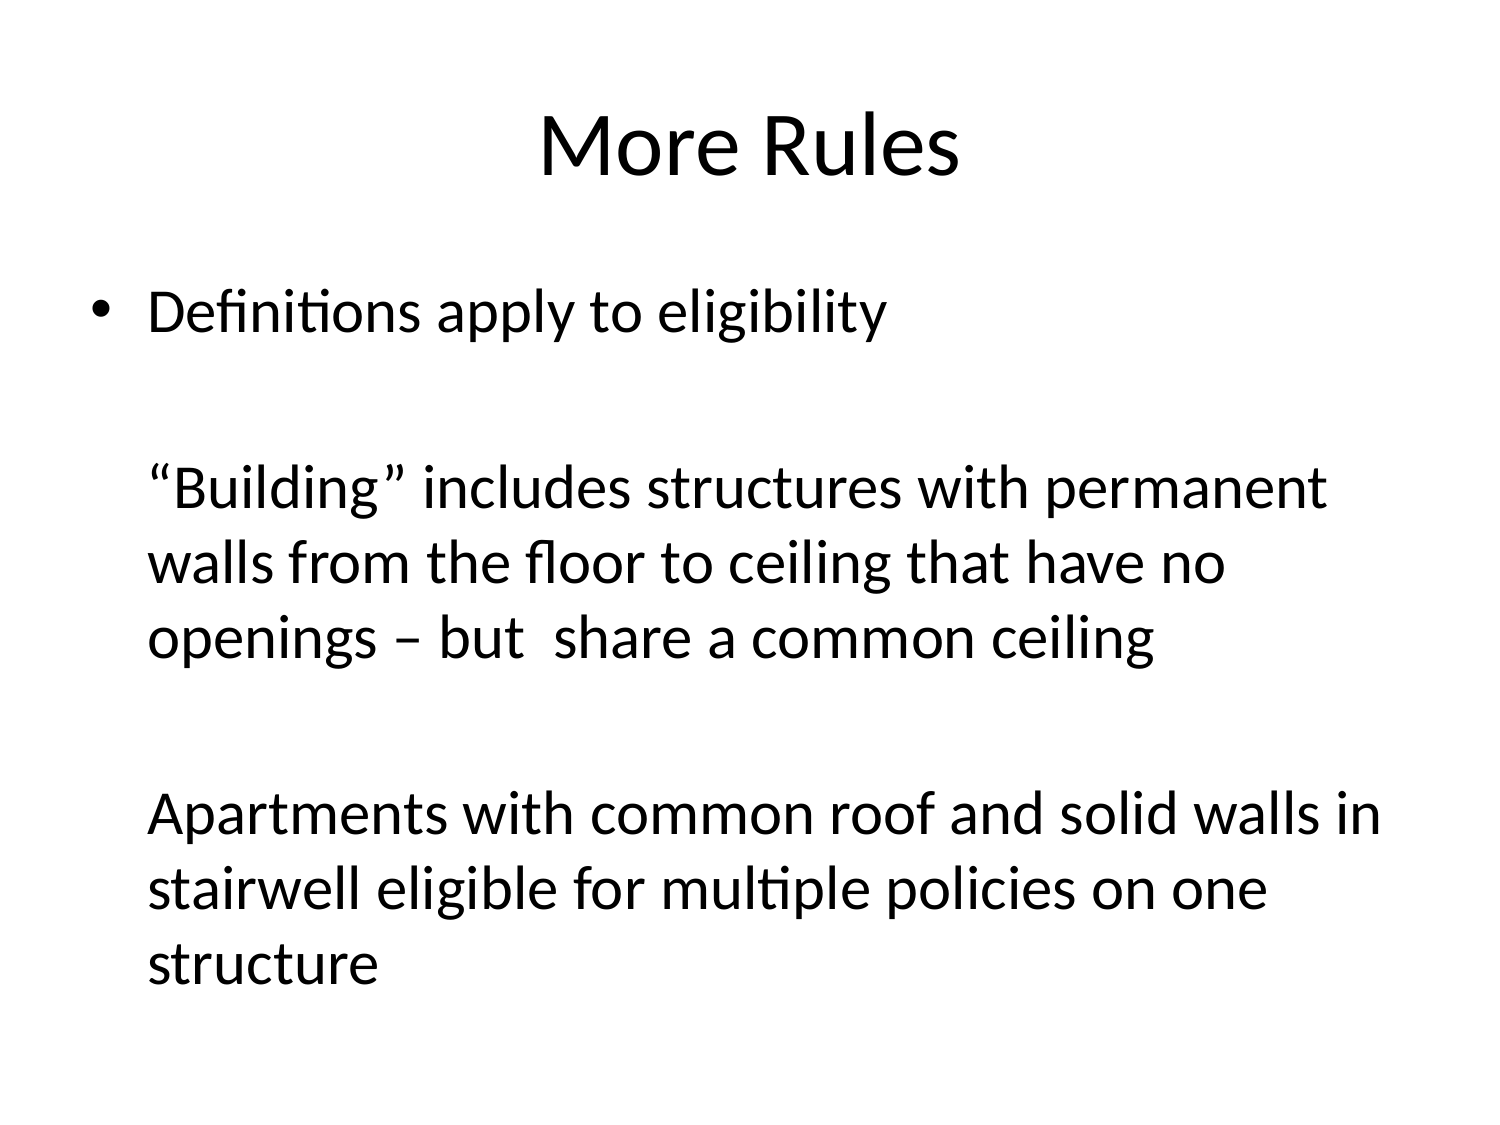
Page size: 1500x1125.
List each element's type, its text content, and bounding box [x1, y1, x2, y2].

list Definitions apply to eligibility “Building” includes structures with permanent walls from the floor to ceiling that have no openings – but share a common ceiling Apartments with common roof and solid walls in stairwell eligible for multiple policies on one structure [75, 262, 1425, 1005]
title More Rules [75, 45, 1425, 233]
